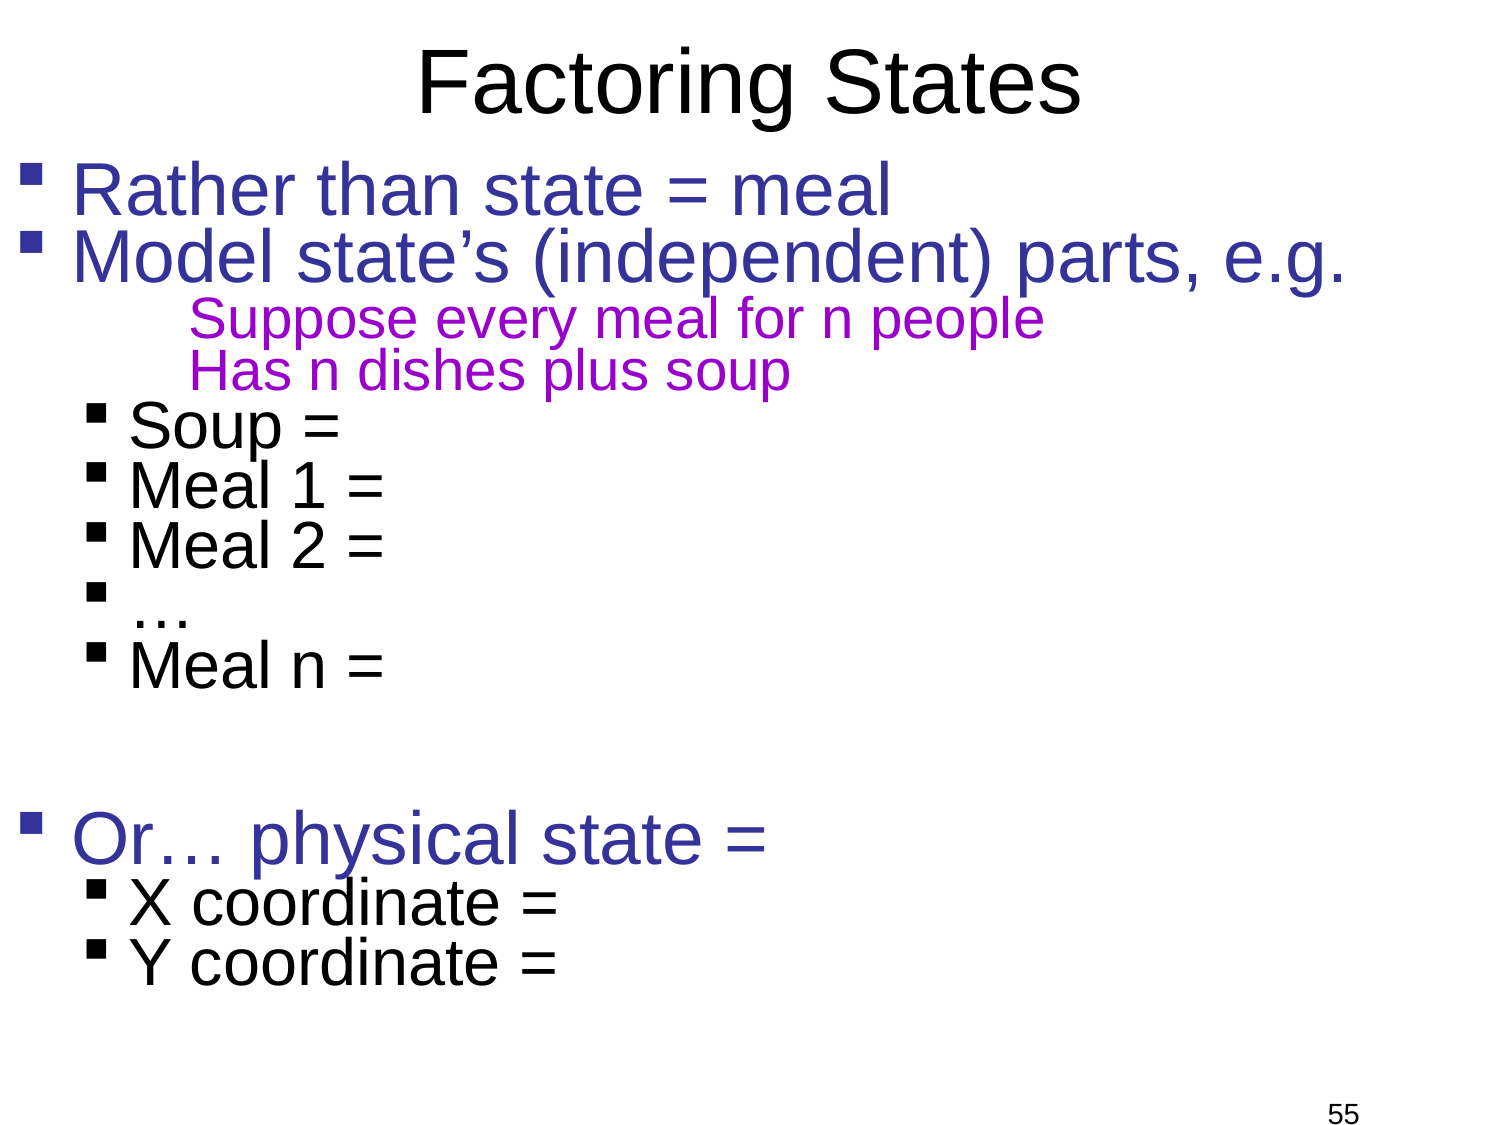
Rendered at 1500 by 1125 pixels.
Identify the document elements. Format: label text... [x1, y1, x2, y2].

title Factoring States [0, 0, 1500, 152]
list Rather than state = meal Model state’s (independent) parts, e.g. Suppose every meal for n people Has n dishes plus soup Soup = Meal 1 = Meal 2 = … Meal n = Or… physical state = X coordinate = Y coordinate = [0, 152, 1500, 828]
slide_number 55 [1187, 1087, 1500, 1125]
